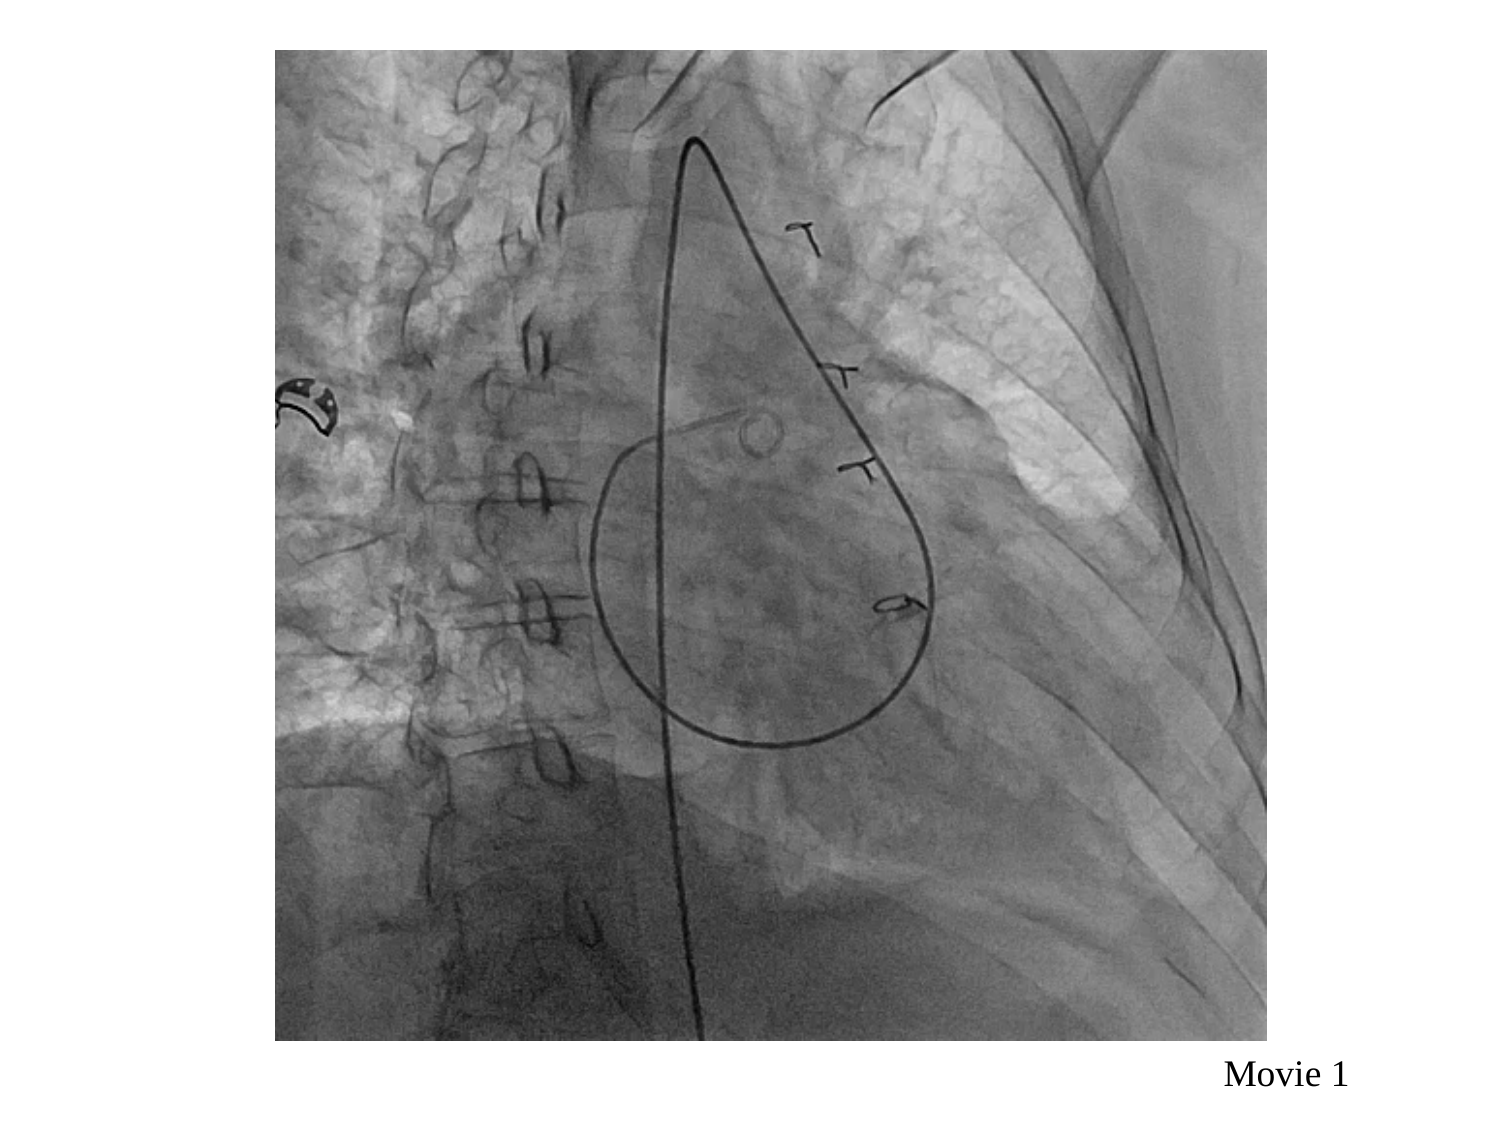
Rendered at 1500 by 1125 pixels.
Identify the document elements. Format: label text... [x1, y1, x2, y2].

text_box Movie 1 [1208, 1041, 1406, 1102]
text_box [274, 49, 1268, 1043]
